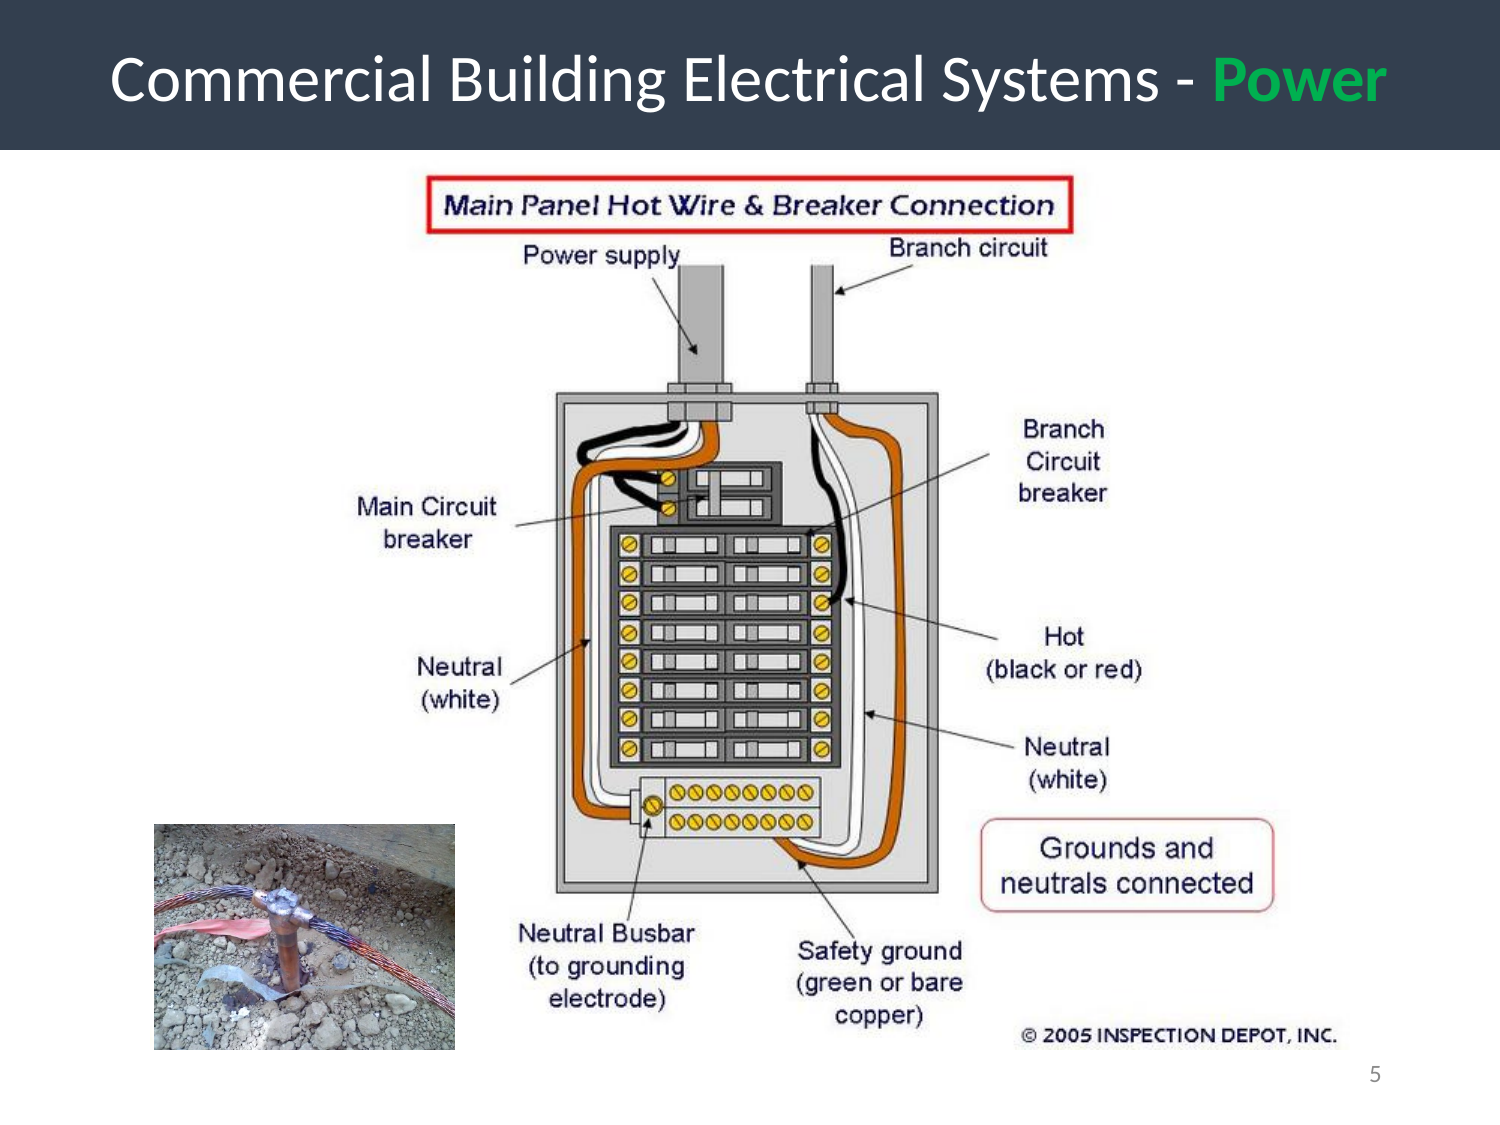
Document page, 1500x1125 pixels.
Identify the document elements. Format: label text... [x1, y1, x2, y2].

slide_number 5 [1059, 1042, 1397, 1103]
picture [149, 149, 1350, 1050]
text_box Commercial Building Electrical Systems - Power [0, 0, 1500, 150]
